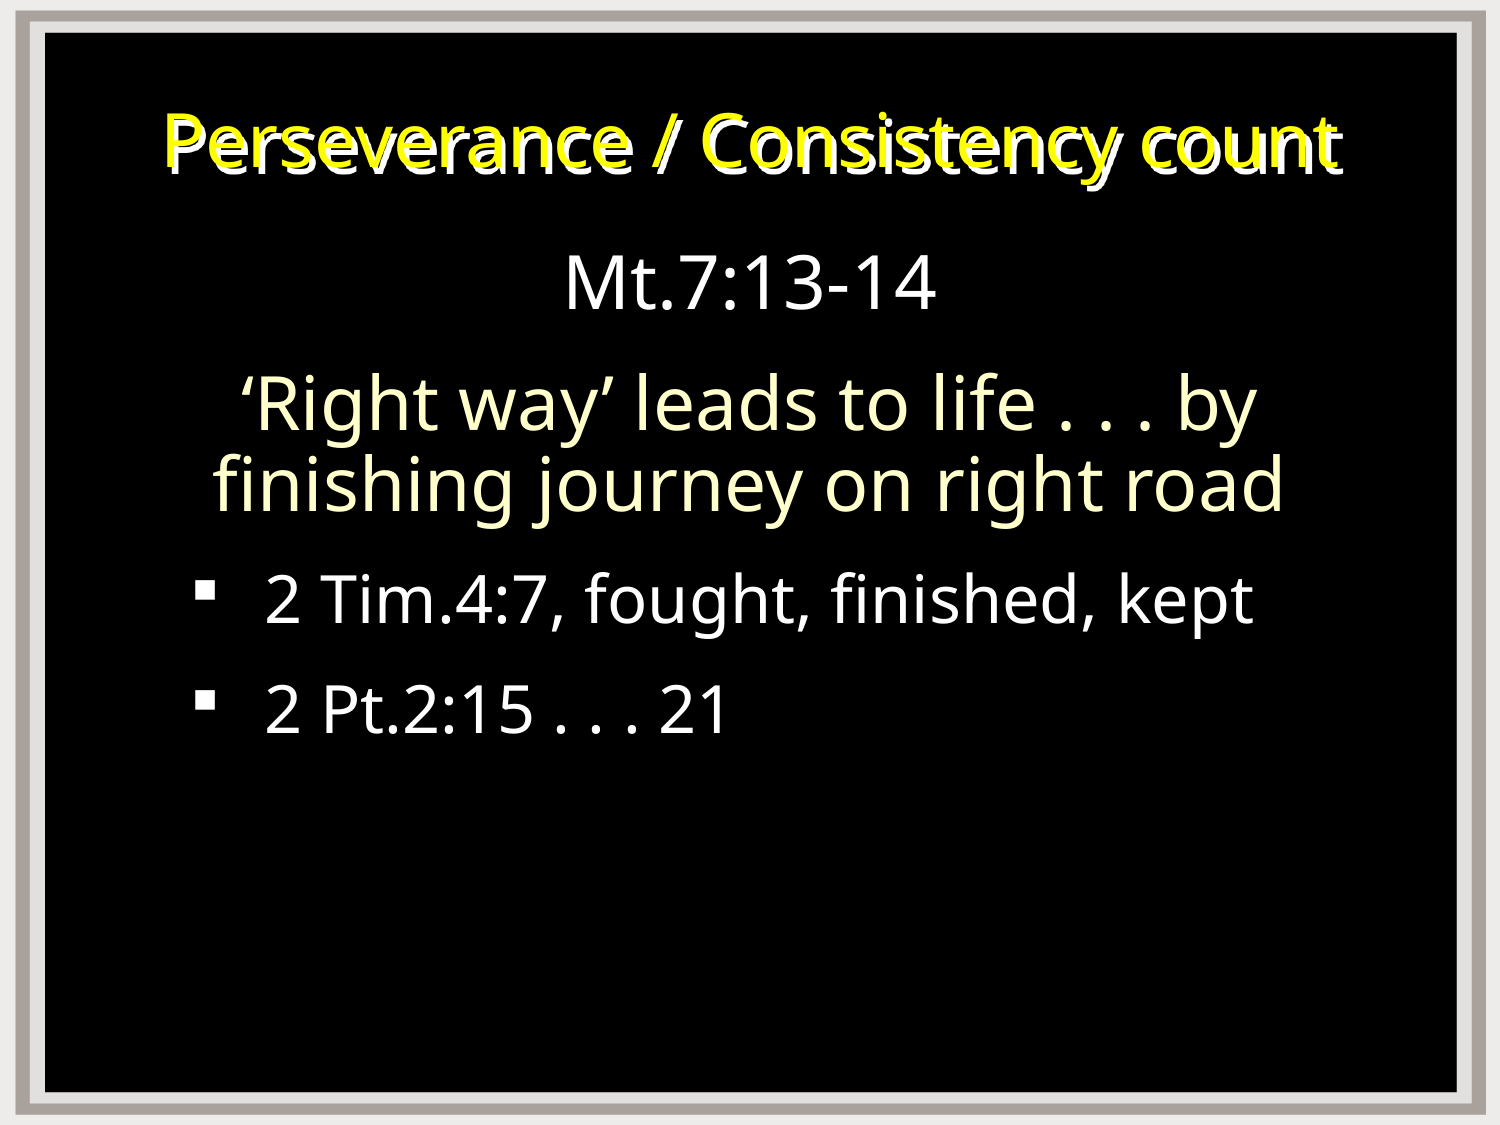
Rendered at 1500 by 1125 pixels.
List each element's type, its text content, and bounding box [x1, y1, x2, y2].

title Perseverance / Consistency count [62, 37, 1438, 238]
picture [0, 0, 1500, 1125]
list Mt.7:13-14 ‘Right way’ leads to life . . . by finishing journey on right road 2 Tim.4:7, fought, finished, kept 2 Pt.2:15 . . . 21 [99, 237, 1400, 1038]
